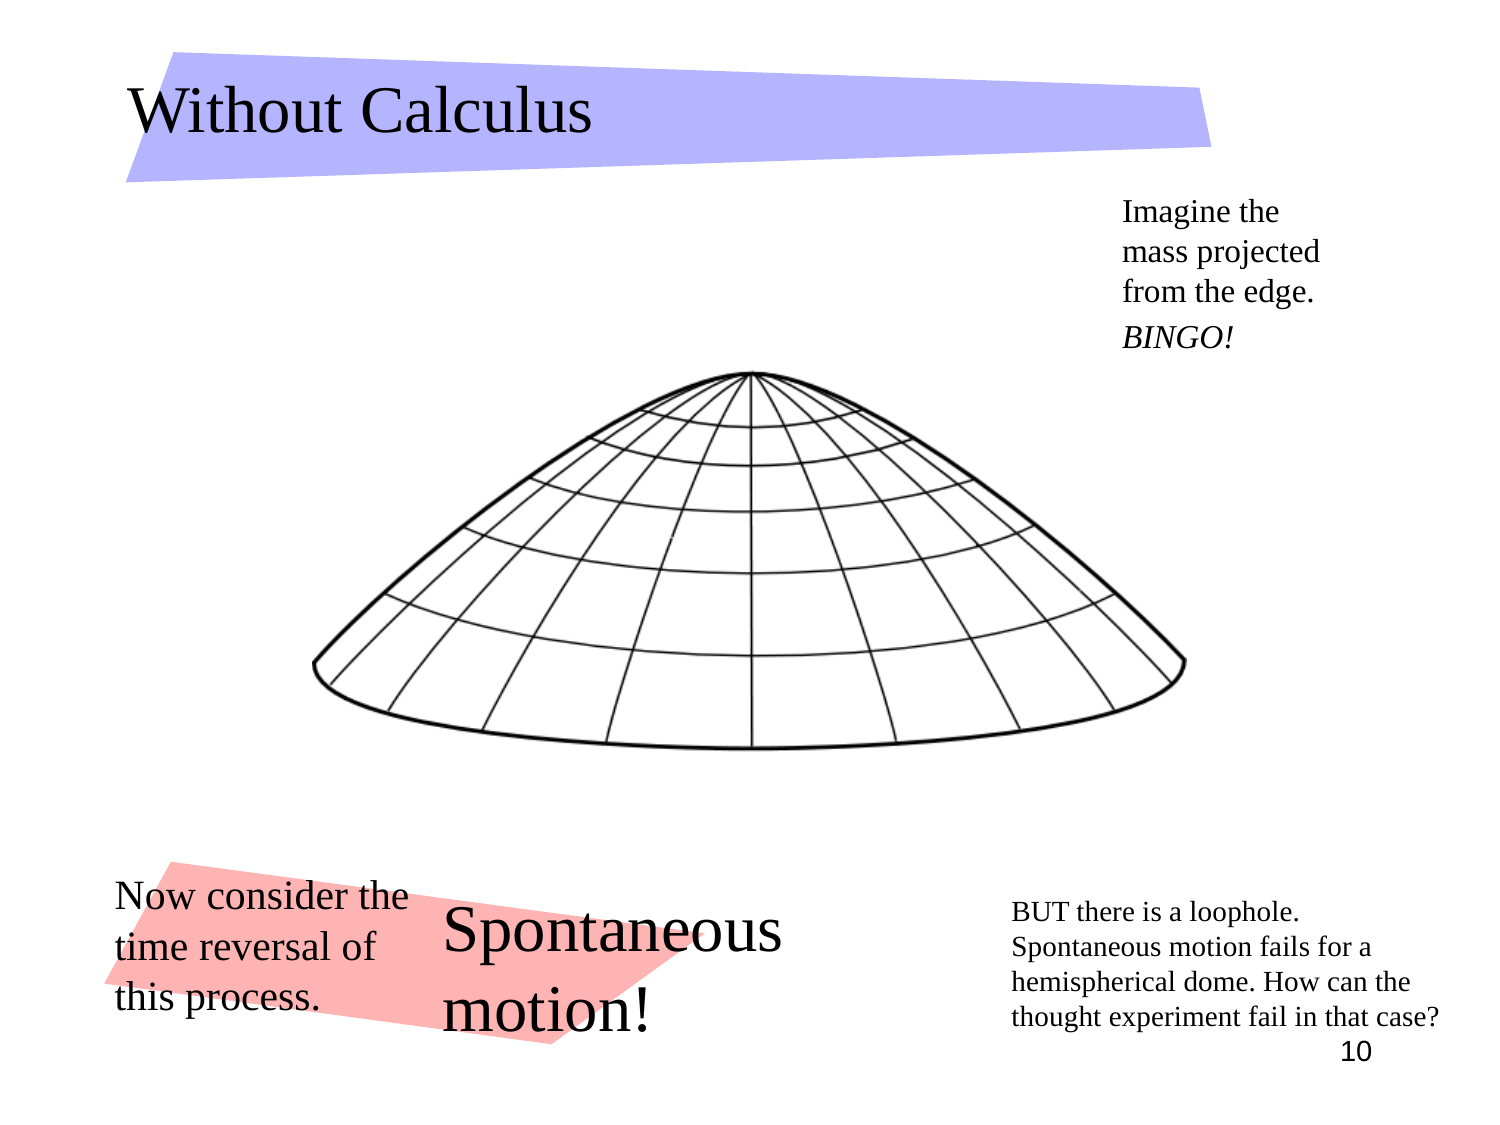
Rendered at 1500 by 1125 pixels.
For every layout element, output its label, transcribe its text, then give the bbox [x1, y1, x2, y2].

picture [312, 330, 1187, 752]
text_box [99, 860, 706, 1045]
title Without Calculus [112, 37, 1275, 175]
list Imagine the mass projected from the edge. BINGO! [1107, 181, 1367, 427]
text_box BUT there is a loophole. Spontaneous motion fails for a hemispherical dome. How can the thought experiment fail in that case? [996, 885, 1461, 1040]
text_box Spontaneous motion! [707, 877, 910, 1052]
text_box [125, 175, 351, 183]
slide_number 10 [1074, 1040, 1388, 1101]
